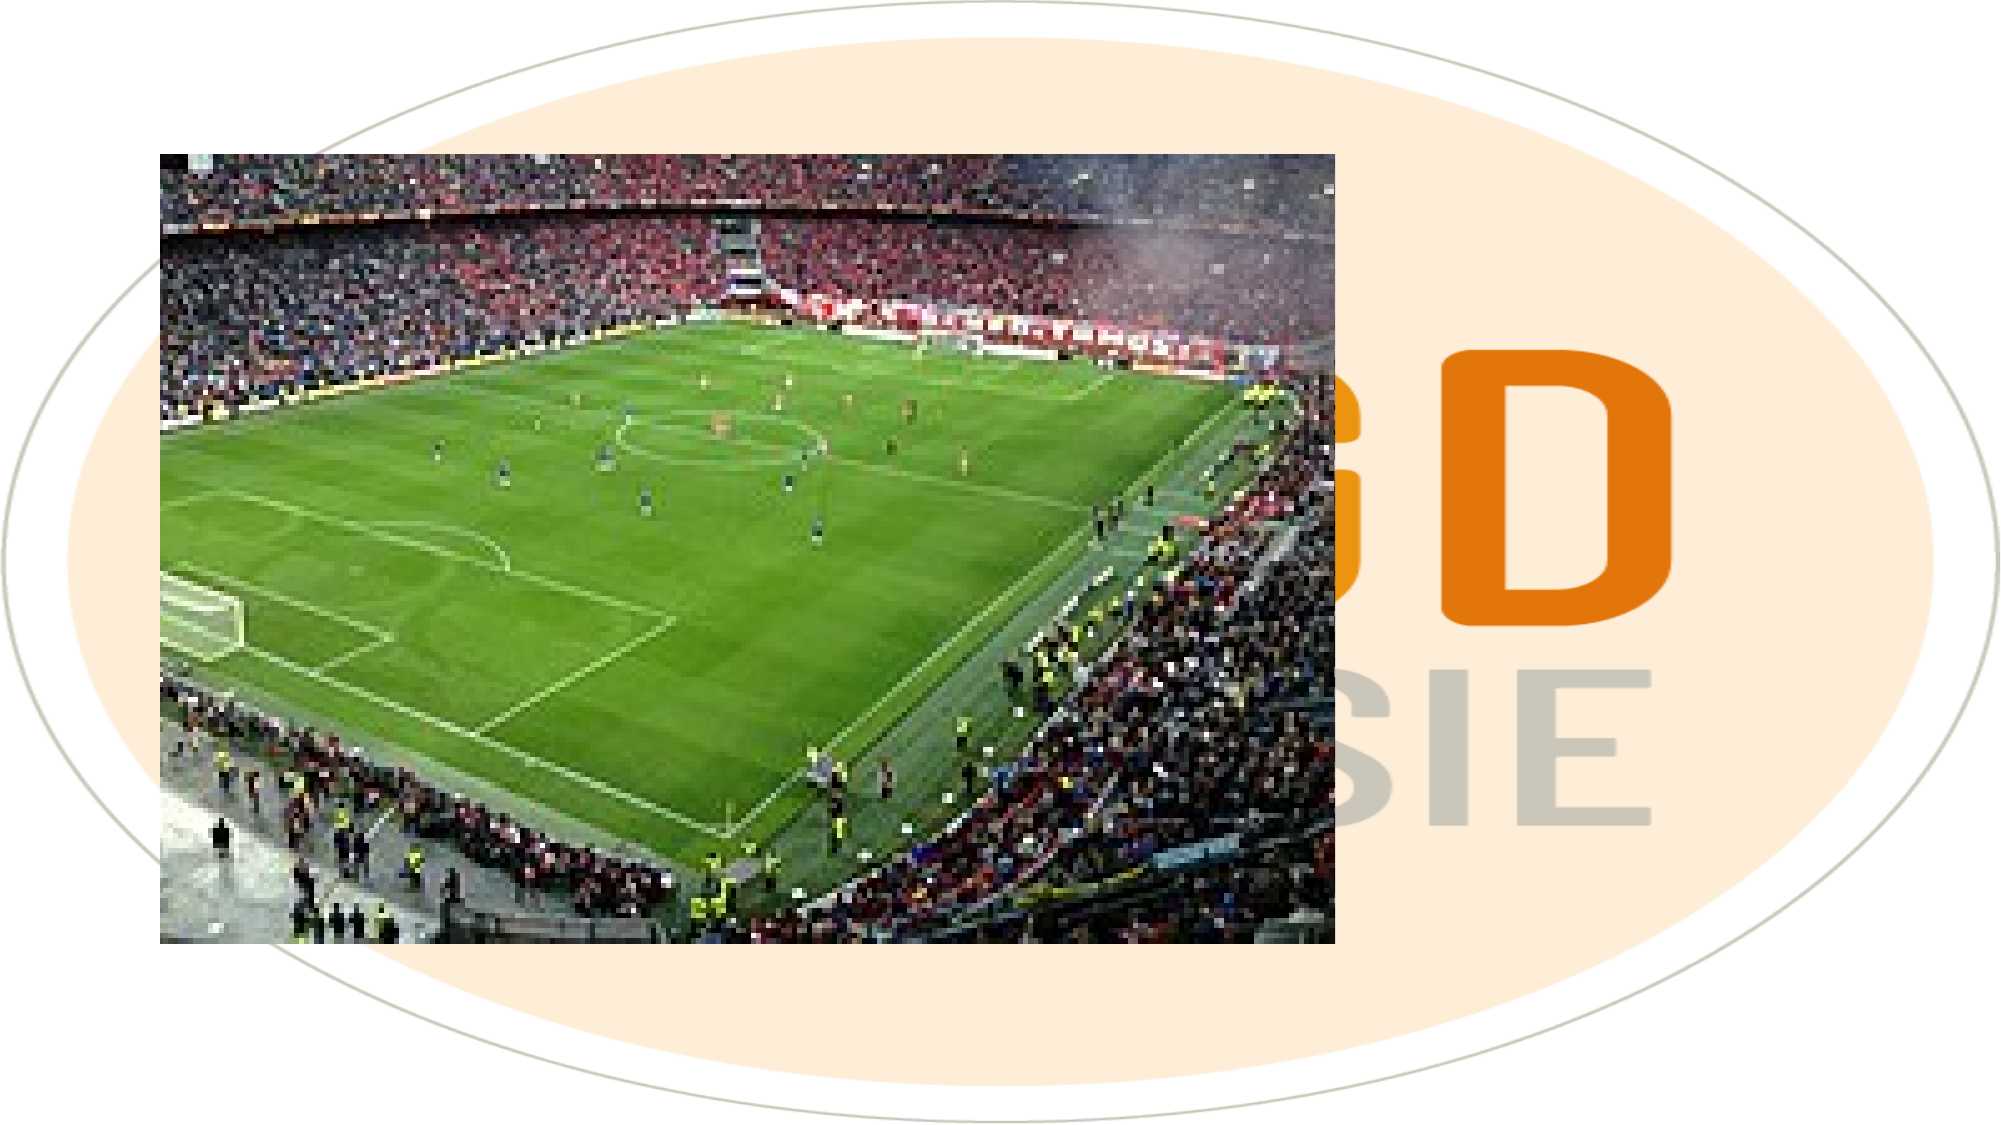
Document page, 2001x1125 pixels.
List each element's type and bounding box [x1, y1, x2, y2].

list [160, 154, 1336, 944]
picture [0, 0, 2001, 1125]
